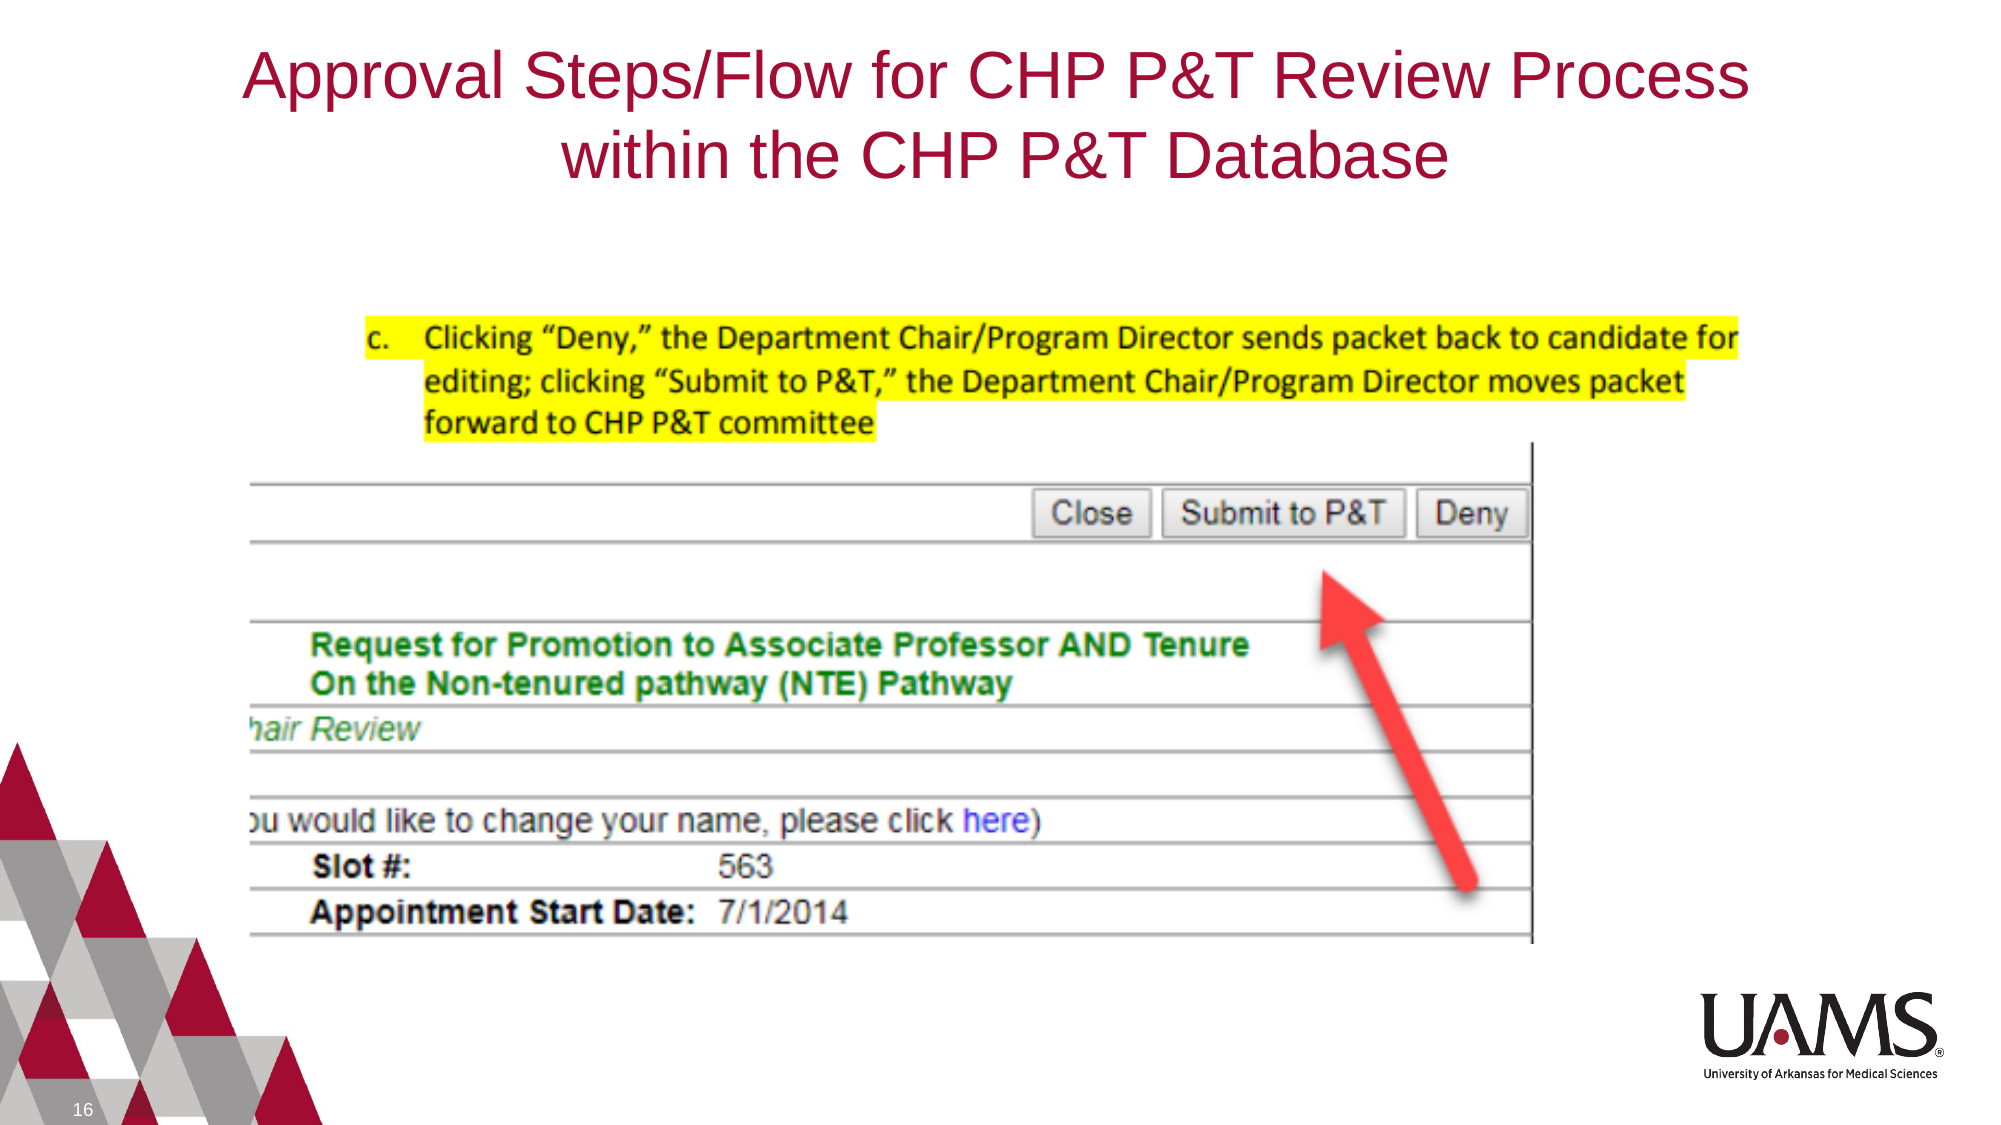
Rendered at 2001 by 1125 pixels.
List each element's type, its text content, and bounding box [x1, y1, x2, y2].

picture [0, 0, 2001, 1125]
text_box Approval Steps/Flow for CHP P&T Review Process within the CHP P&T Database [137, 24, 1875, 125]
